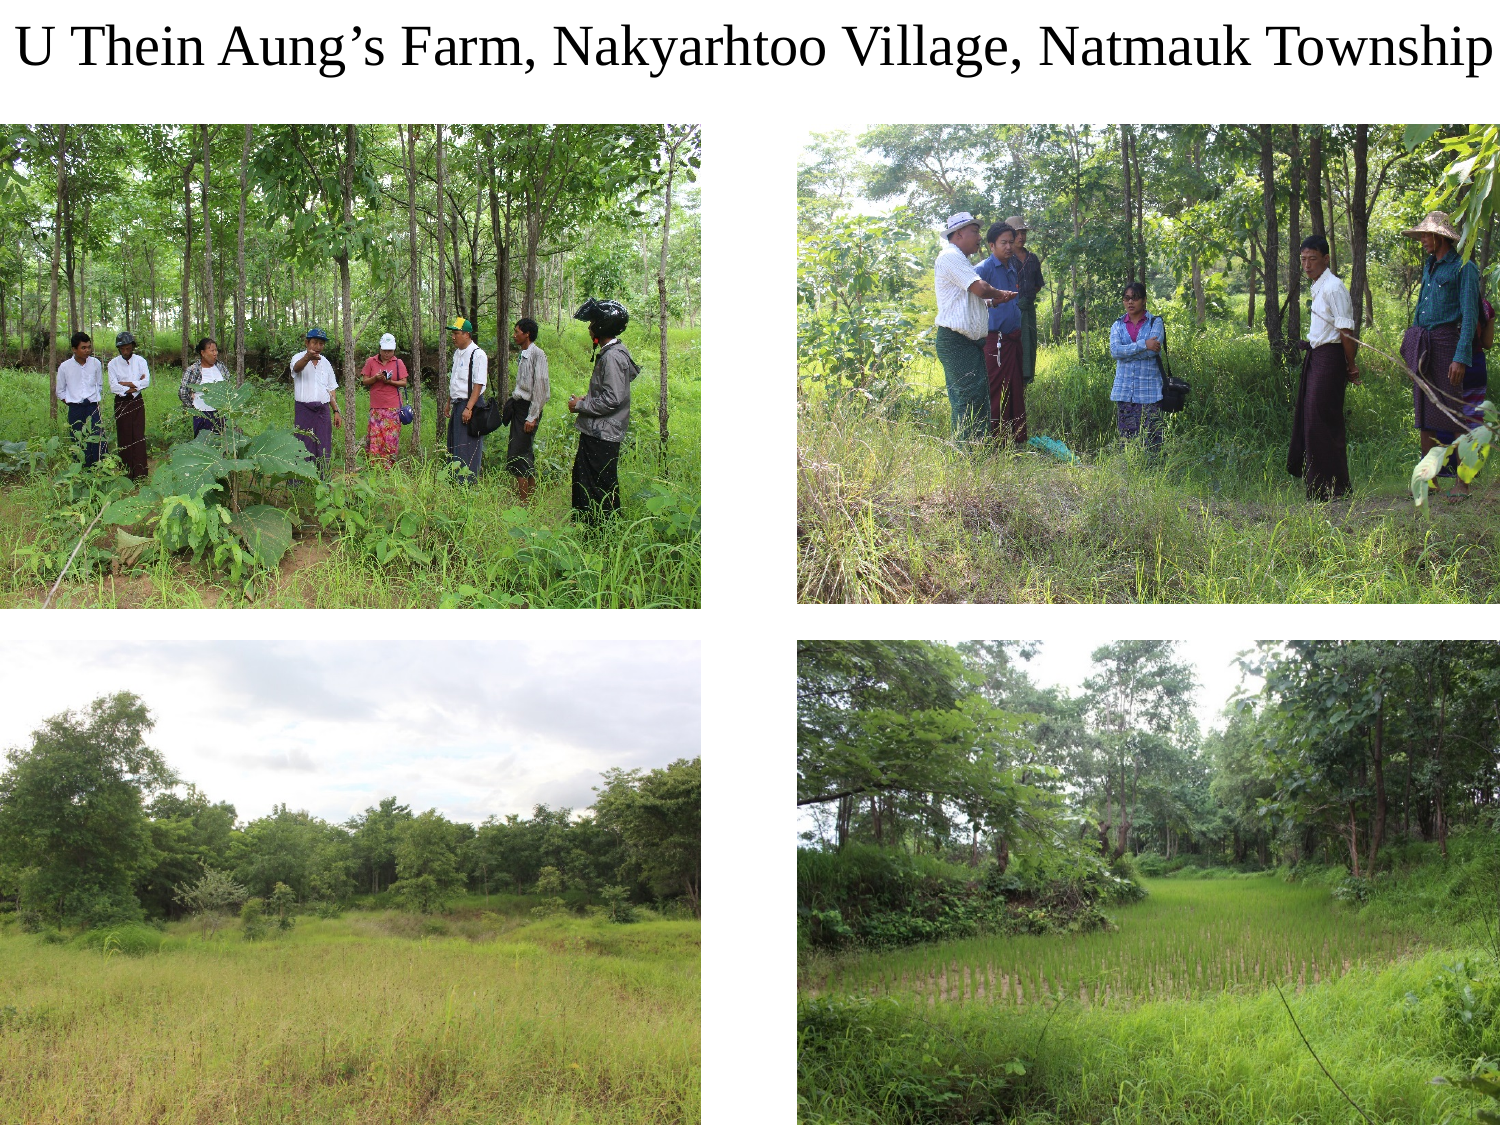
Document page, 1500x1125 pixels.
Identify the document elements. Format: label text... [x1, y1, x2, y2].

picture [797, 124, 1500, 604]
picture [797, 640, 1500, 1125]
picture [0, 640, 702, 1125]
picture [0, 124, 702, 610]
text_box U Thein Aung’s Farm, Nakyarhtoo Village, Natmauk Township [0, 0, 1500, 85]
